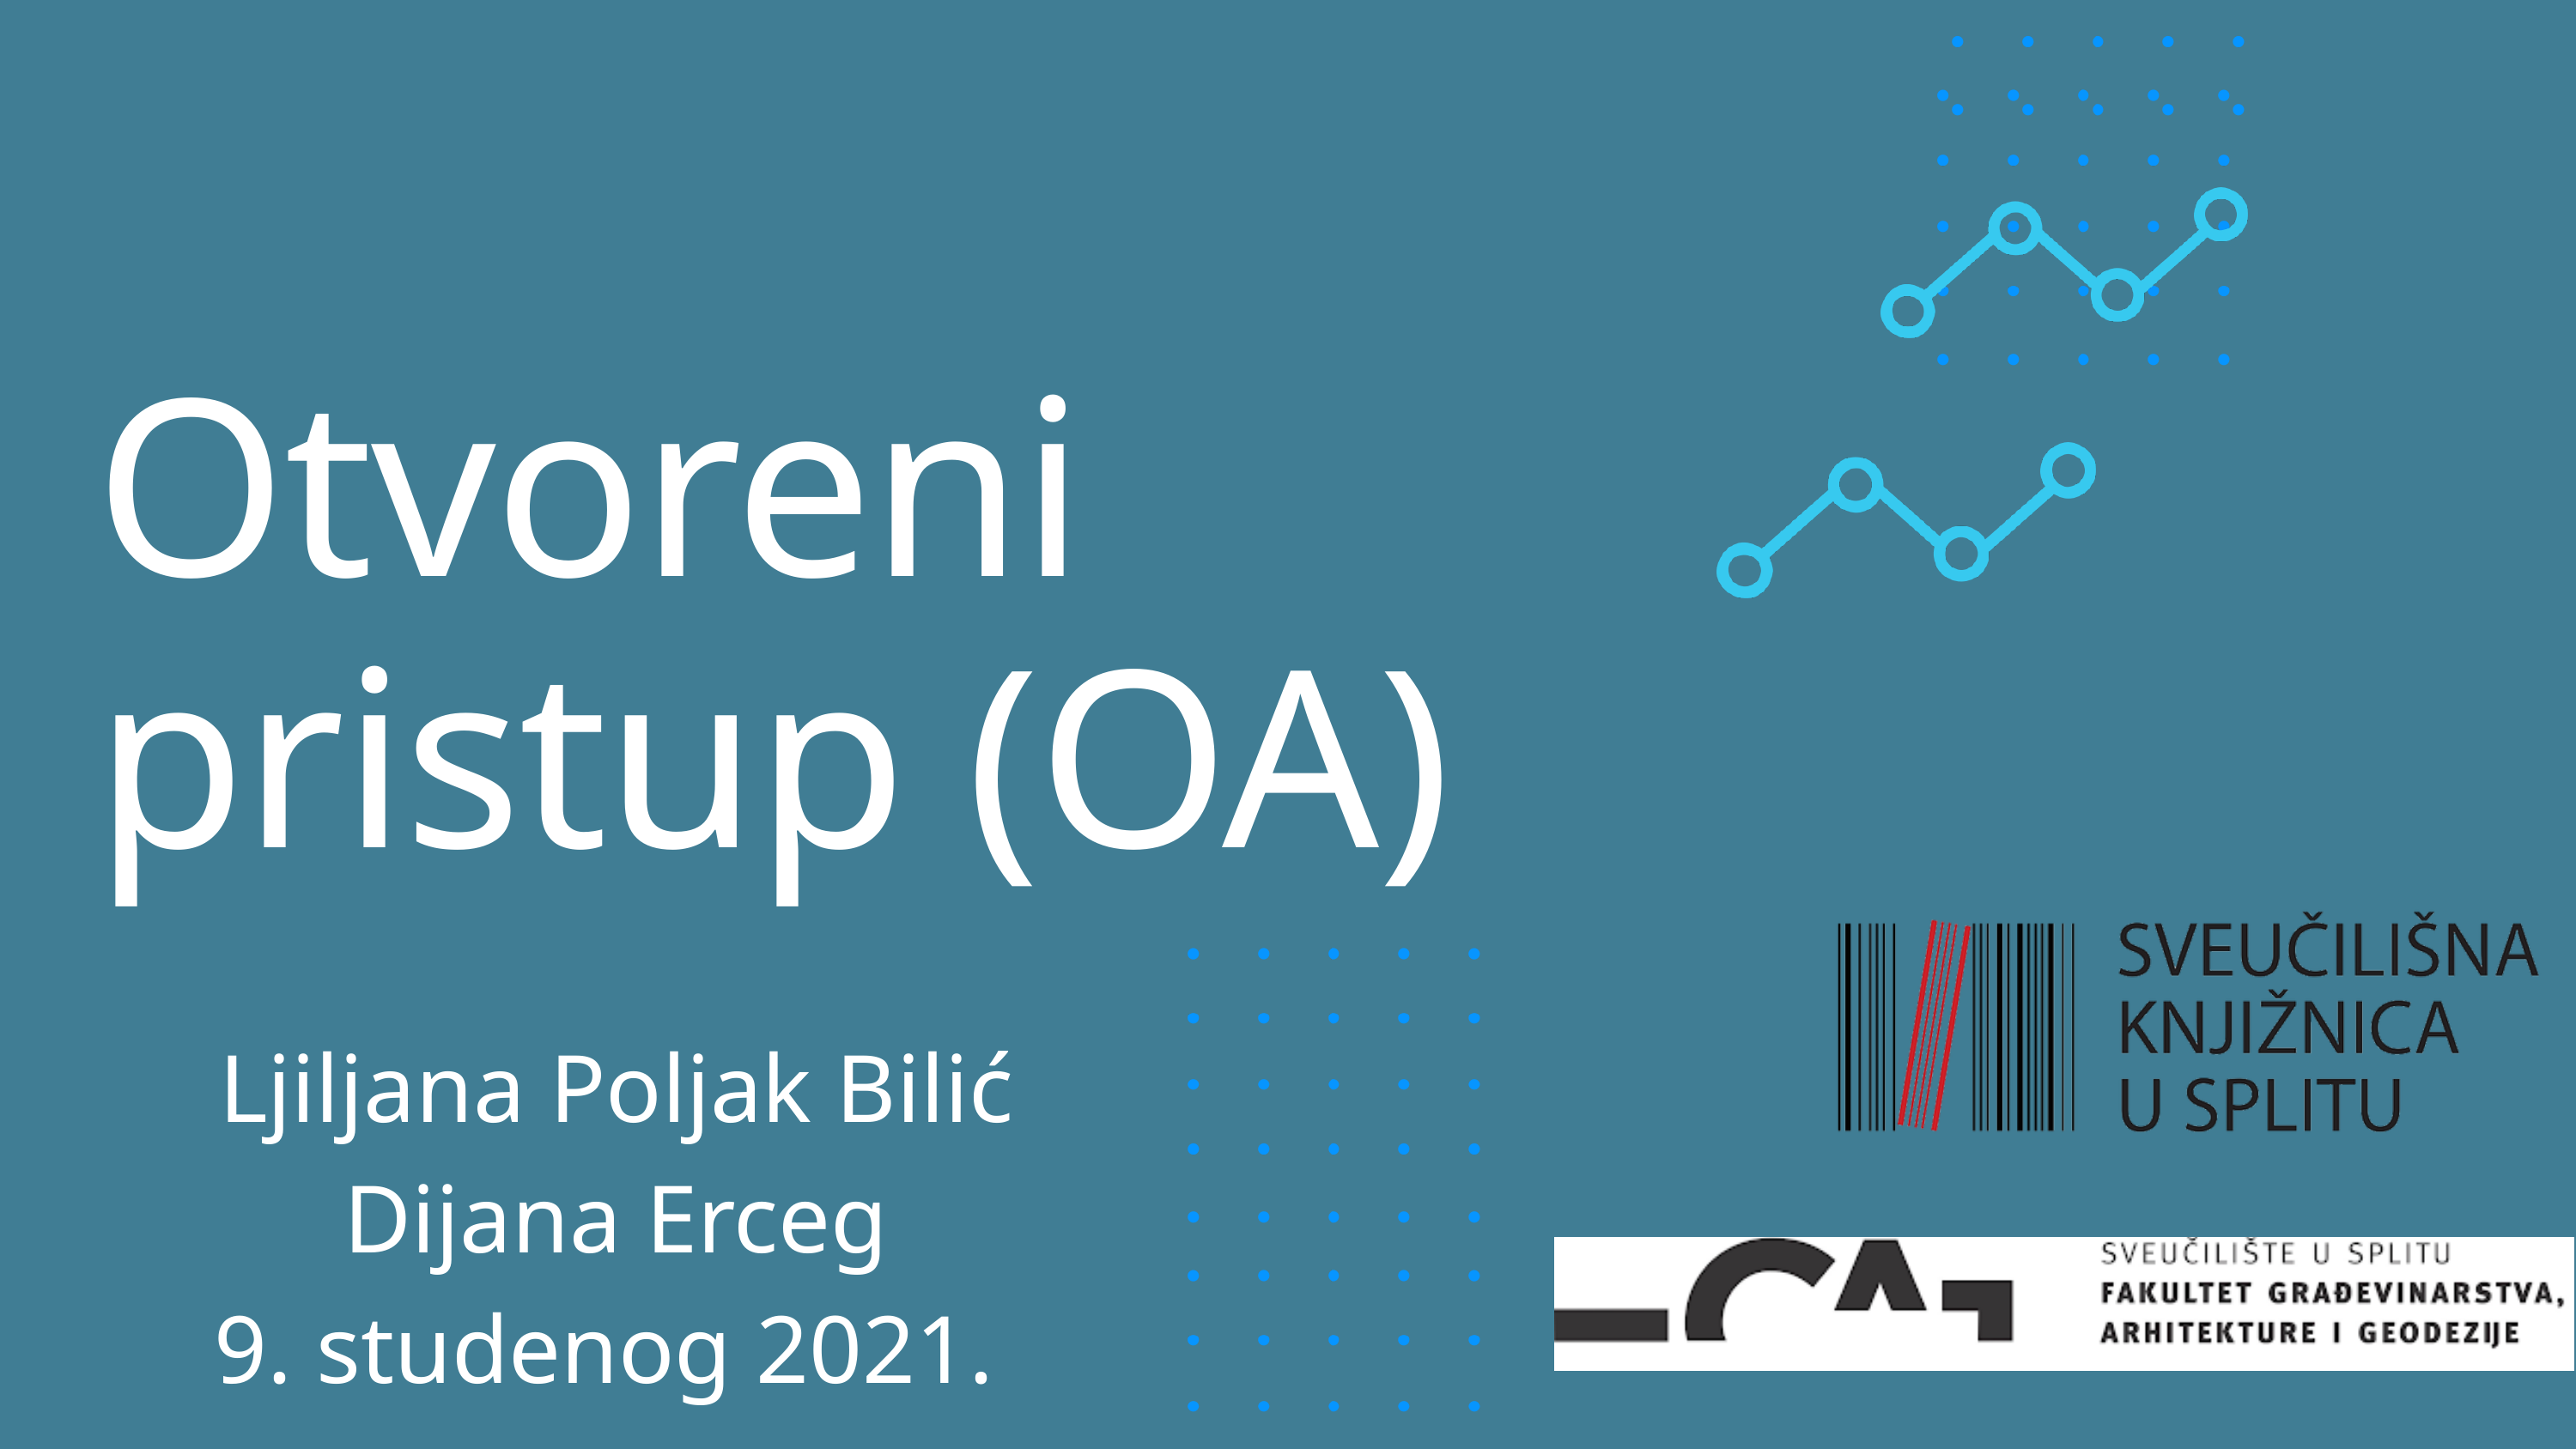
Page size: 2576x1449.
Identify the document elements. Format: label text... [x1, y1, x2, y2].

picture [1716, 441, 2097, 598]
picture [1180, 943, 1484, 1226]
picture [1794, 880, 2576, 1172]
text_box Ljiljana Poljak Bilić Dijana Erceg 9. studenog 2021. [94, 1010, 1138, 1402]
picture [1180, 1264, 1484, 1449]
picture [1554, 1236, 2574, 1371]
picture [1880, 0, 2248, 368]
text_box Otvoreni pristup (OA) [94, 355, 1627, 897]
